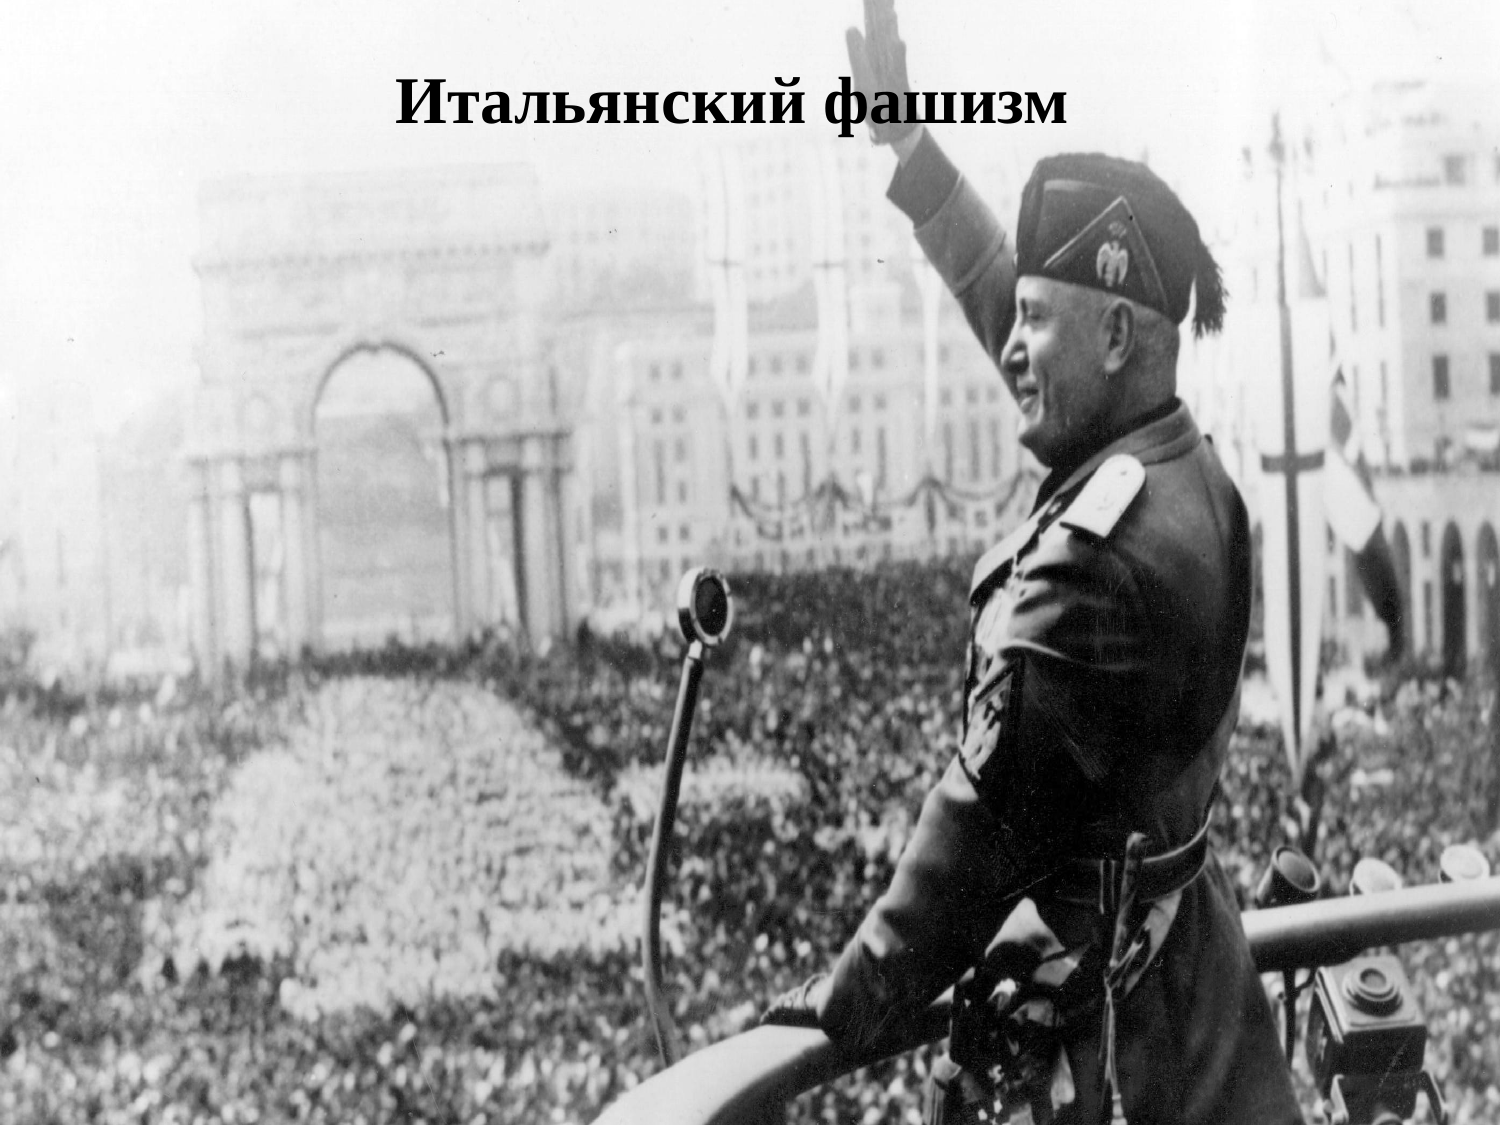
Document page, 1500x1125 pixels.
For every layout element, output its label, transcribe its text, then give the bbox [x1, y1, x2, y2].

title Итальянский фашизм [324, 42, 1140, 151]
picture [0, 0, 1500, 1125]
